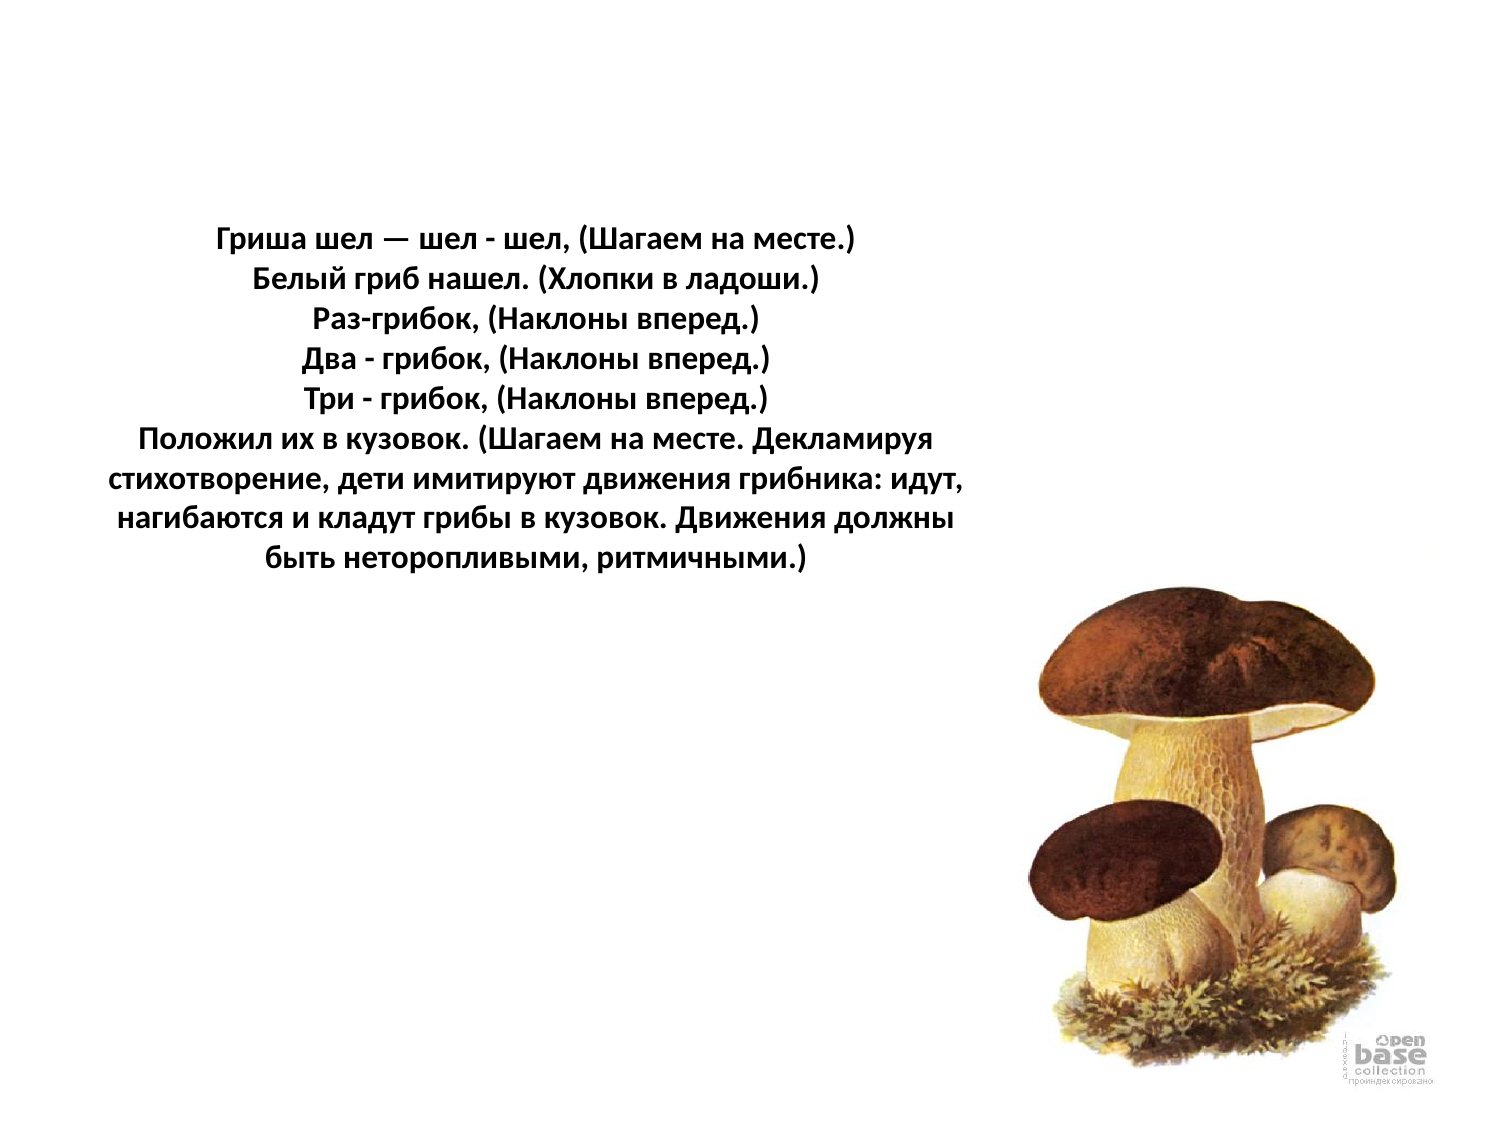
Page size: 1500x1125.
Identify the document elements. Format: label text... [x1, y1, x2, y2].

picture [962, 538, 1459, 1107]
title Гриша шел — шел - шел, (Шагаем на месте.) Белый гриб нашел. (Хлопки в ладоши.) Раз-грибок, (Наклоны вперед.) Два - грибок, (Наклоны вперед.) Три - грибок, (Наклоны вперед.) Положил их в кузовок. (Шагаем на месте. Декламируя стихотворение, дети имитируют движения грибника: идут, нагибаются и кладут грибы в кузовок. Движения должны быть неторопливыми, ритмичными.) [75, 45, 998, 787]
